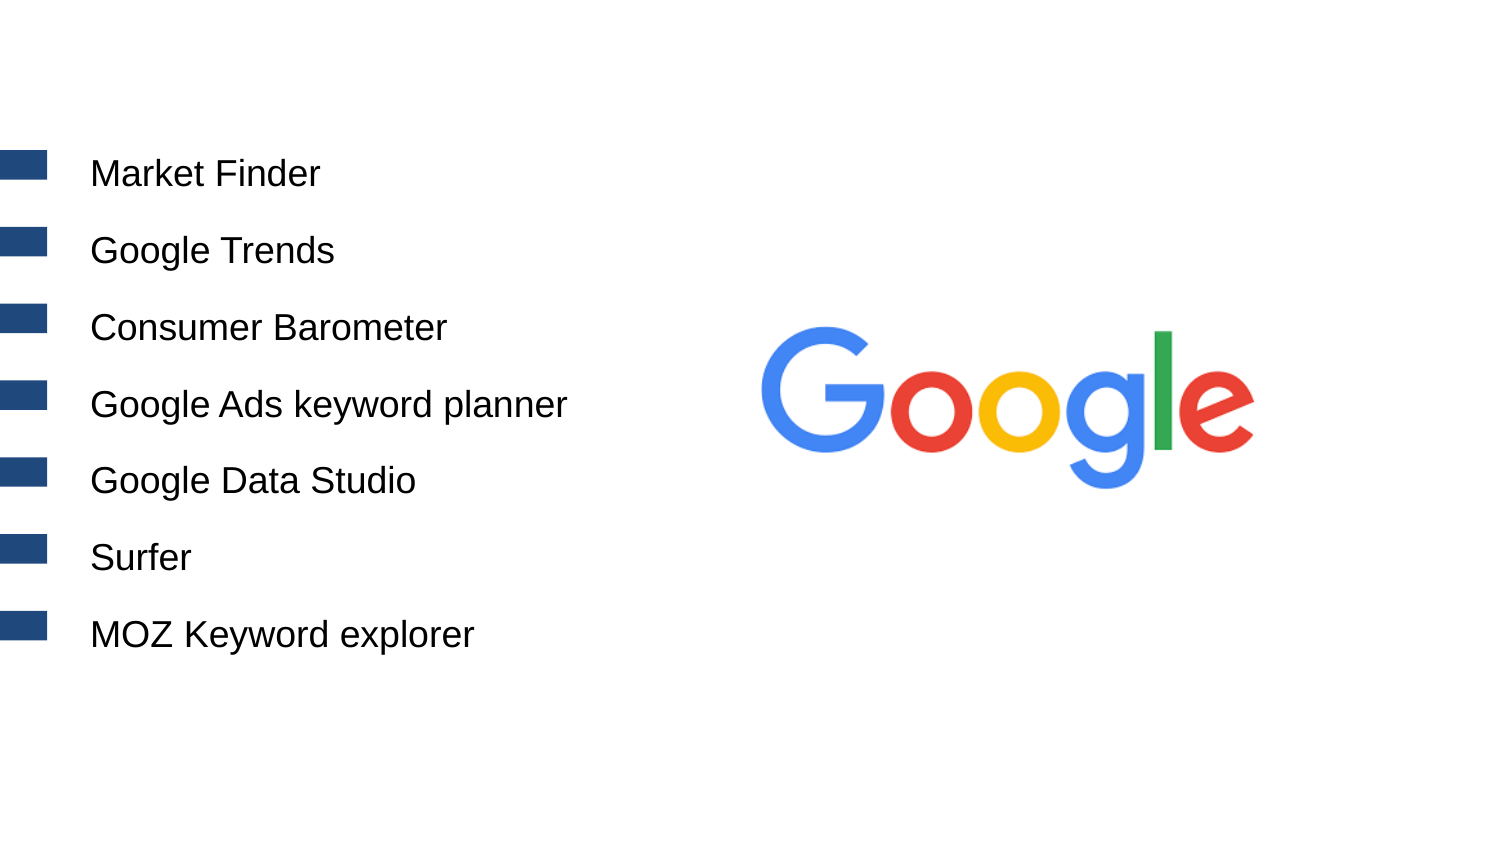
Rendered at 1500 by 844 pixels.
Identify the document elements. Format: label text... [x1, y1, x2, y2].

text_box [0, 610, 48, 641]
text_box [0, 534, 48, 564]
text_box [0, 150, 48, 180]
text_box [0, 303, 48, 334]
text_box [0, 380, 48, 410]
picture [761, 326, 1259, 494]
text_box [0, 226, 48, 257]
list Market Finder Google Trends Consumer Barometer Google Ads keyword planner Google Data Studio Surfer MOZ Keyword explorer [75, 132, 750, 712]
text_box [0, 457, 48, 487]
